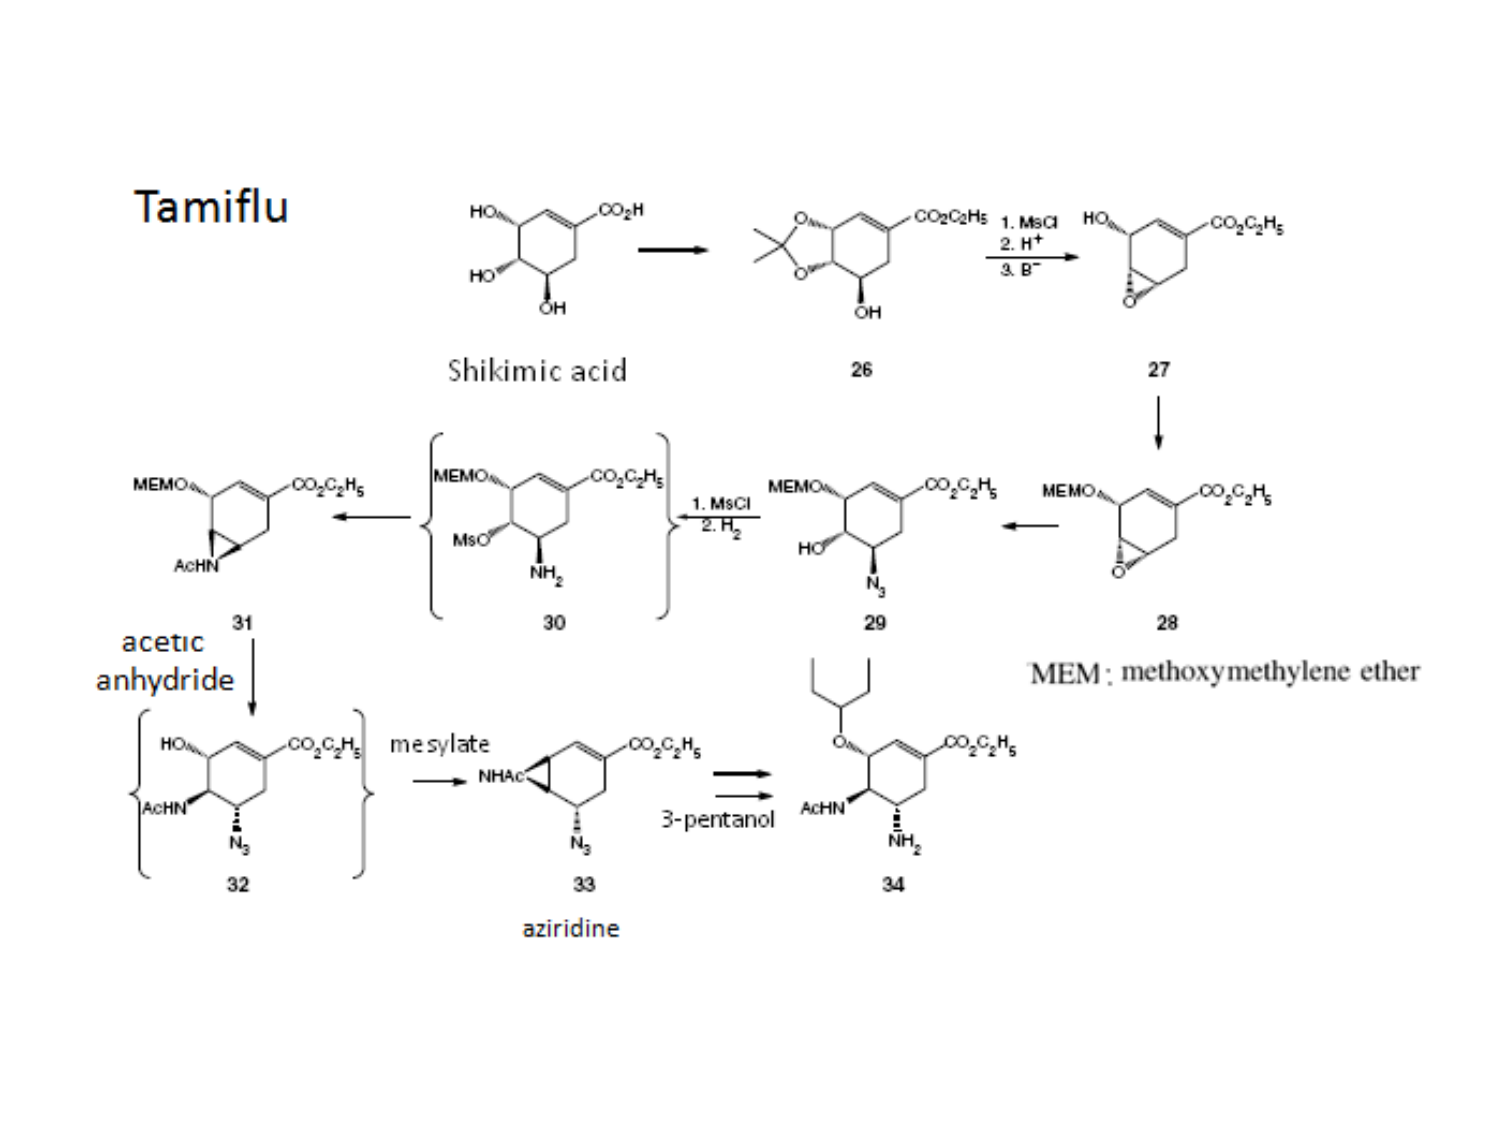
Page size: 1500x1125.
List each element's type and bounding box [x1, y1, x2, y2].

picture [80, 152, 1439, 962]
